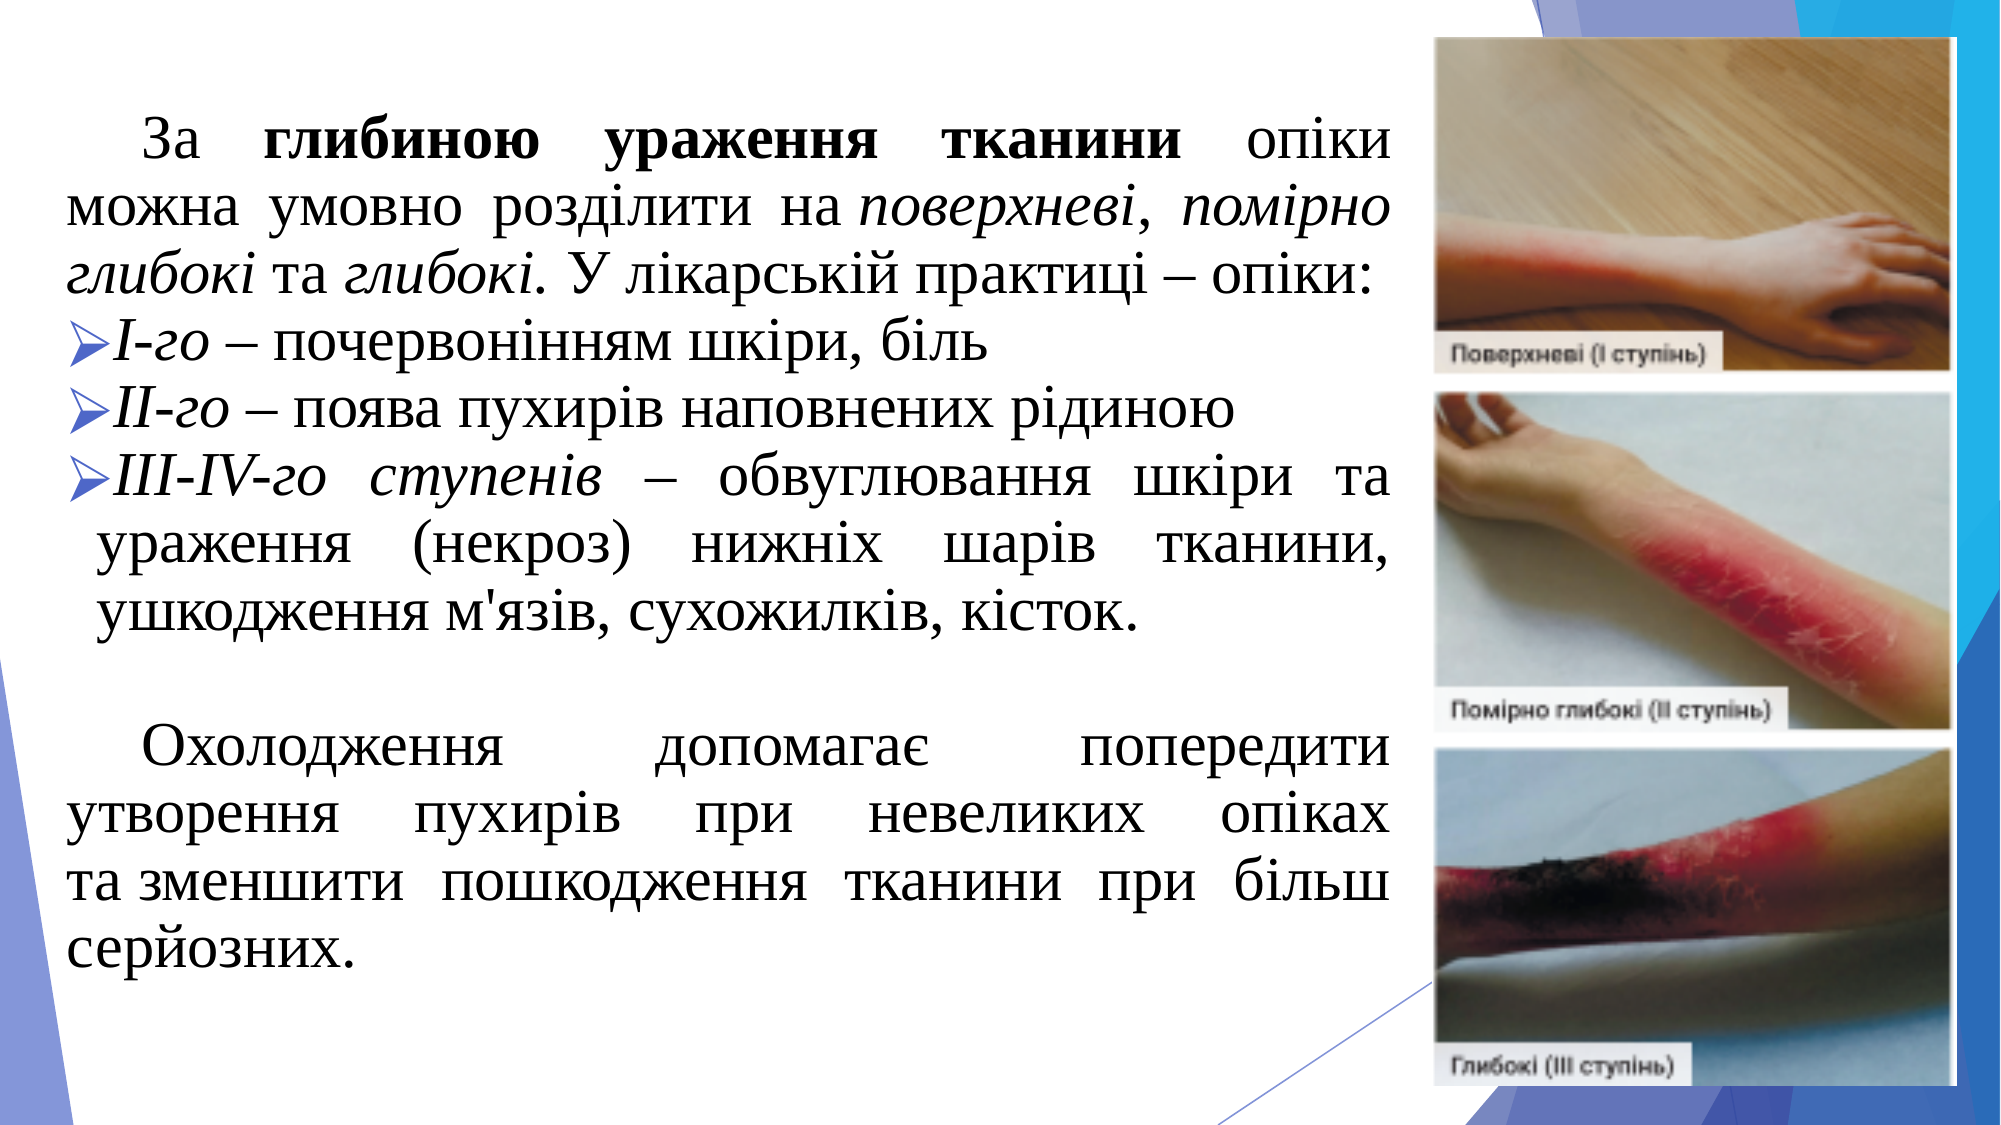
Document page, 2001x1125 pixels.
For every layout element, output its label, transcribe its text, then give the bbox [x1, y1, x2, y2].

picture [1432, 37, 1957, 1087]
list За глибиною ураження тканини опіки можна умовно розділити на поверхневі, помірно глибокі та глибокі. У лікарській практиці – опіки: І-го – почервонінням шкіри, біль ІІ-го – поява пухирів наповнених рідиною ІІІ-ІV-го ступенів – обвуглювання шкіри та ураження (некроз) нижніх шарів тканини, ушкодження м'язів, сухожилків, кісток. Охолодження допомагає попередити утворення пухирів при невеликих опіках та зменшити пошкодження тканини при більш серйозних. [44, 96, 1407, 1027]
